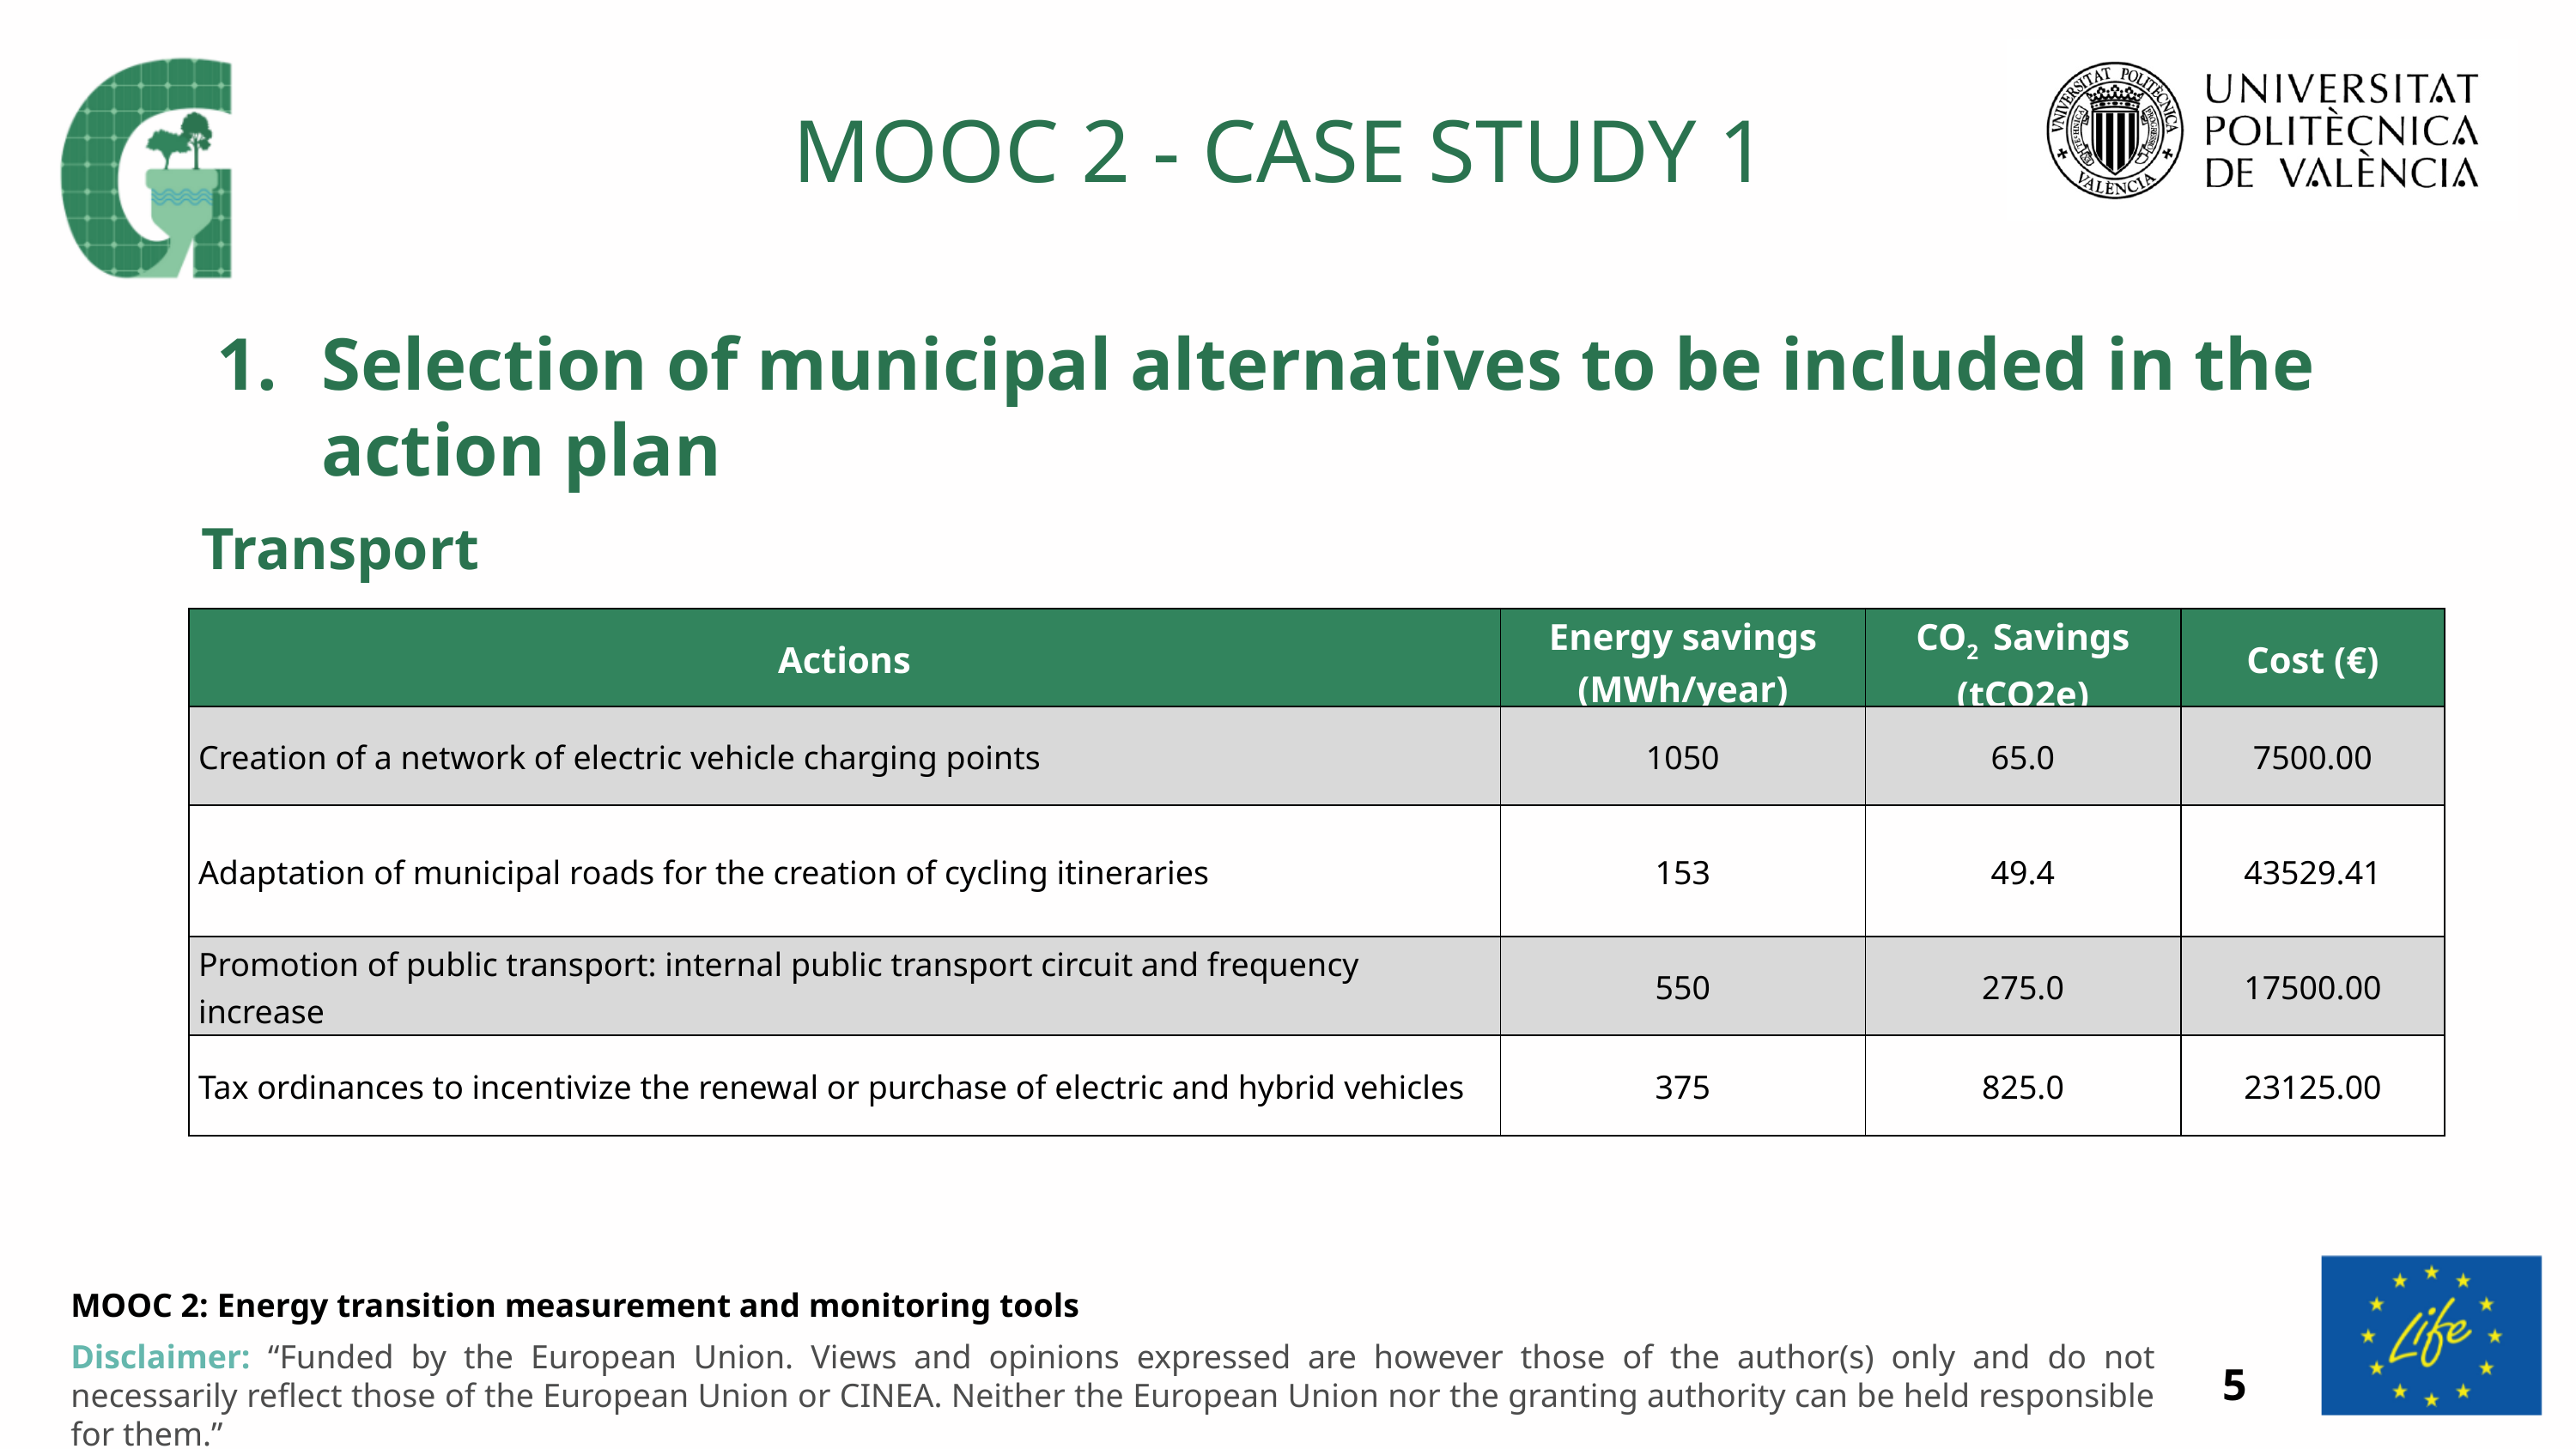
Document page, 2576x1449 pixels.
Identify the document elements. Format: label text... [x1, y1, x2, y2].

table_cell 550 [1501, 937, 1865, 1034]
table_cell Creation of a network of electric vehicle charging points [190, 707, 1500, 804]
table_cell 825.0 [1866, 1036, 2180, 1135]
table_cell Adaptation of municipal roads for the creation of cycling itineraries [190, 806, 1500, 936]
text_box Transport [188, 506, 2132, 588]
table_header Cost (€) [2182, 609, 2444, 706]
table_cell 49.4 [1866, 806, 2180, 936]
slide_number 5 [2209, 1351, 2363, 1416]
table_cell 23125.00 [2182, 1036, 2444, 1135]
table_cell 7500.00 [2182, 707, 2444, 804]
table_cell 43529.41 [2182, 806, 2444, 936]
table_cell 153 [1501, 806, 1865, 936]
table_cell Promotion of public transport: internal public transport circuit and frequency increase [190, 937, 1500, 1034]
table_cell 275.0 [1866, 937, 2180, 1034]
table_cell 375 [1501, 1036, 1865, 1135]
table_header CO2 Savings (tCO2e) [1866, 609, 2180, 706]
table_cell 17500.00 [2182, 937, 2444, 1034]
text_box Selection of municipal alternatives to be included in the action plan [204, 312, 2444, 497]
text_box MOOC 2 - CASE STUDY 1 [276, 39, 2287, 258]
table_header Actions [190, 609, 1500, 706]
table_cell Tax ordinances to incentivize the renewal or purchase of electric and hybrid vehicles [190, 1036, 1500, 1135]
table_header Energy savings (MWh/year) [1501, 609, 1865, 706]
table_cell 65.0 [1866, 707, 2180, 804]
table_cell 1050 [1501, 707, 1865, 804]
picture [0, 0, 2576, 1449]
